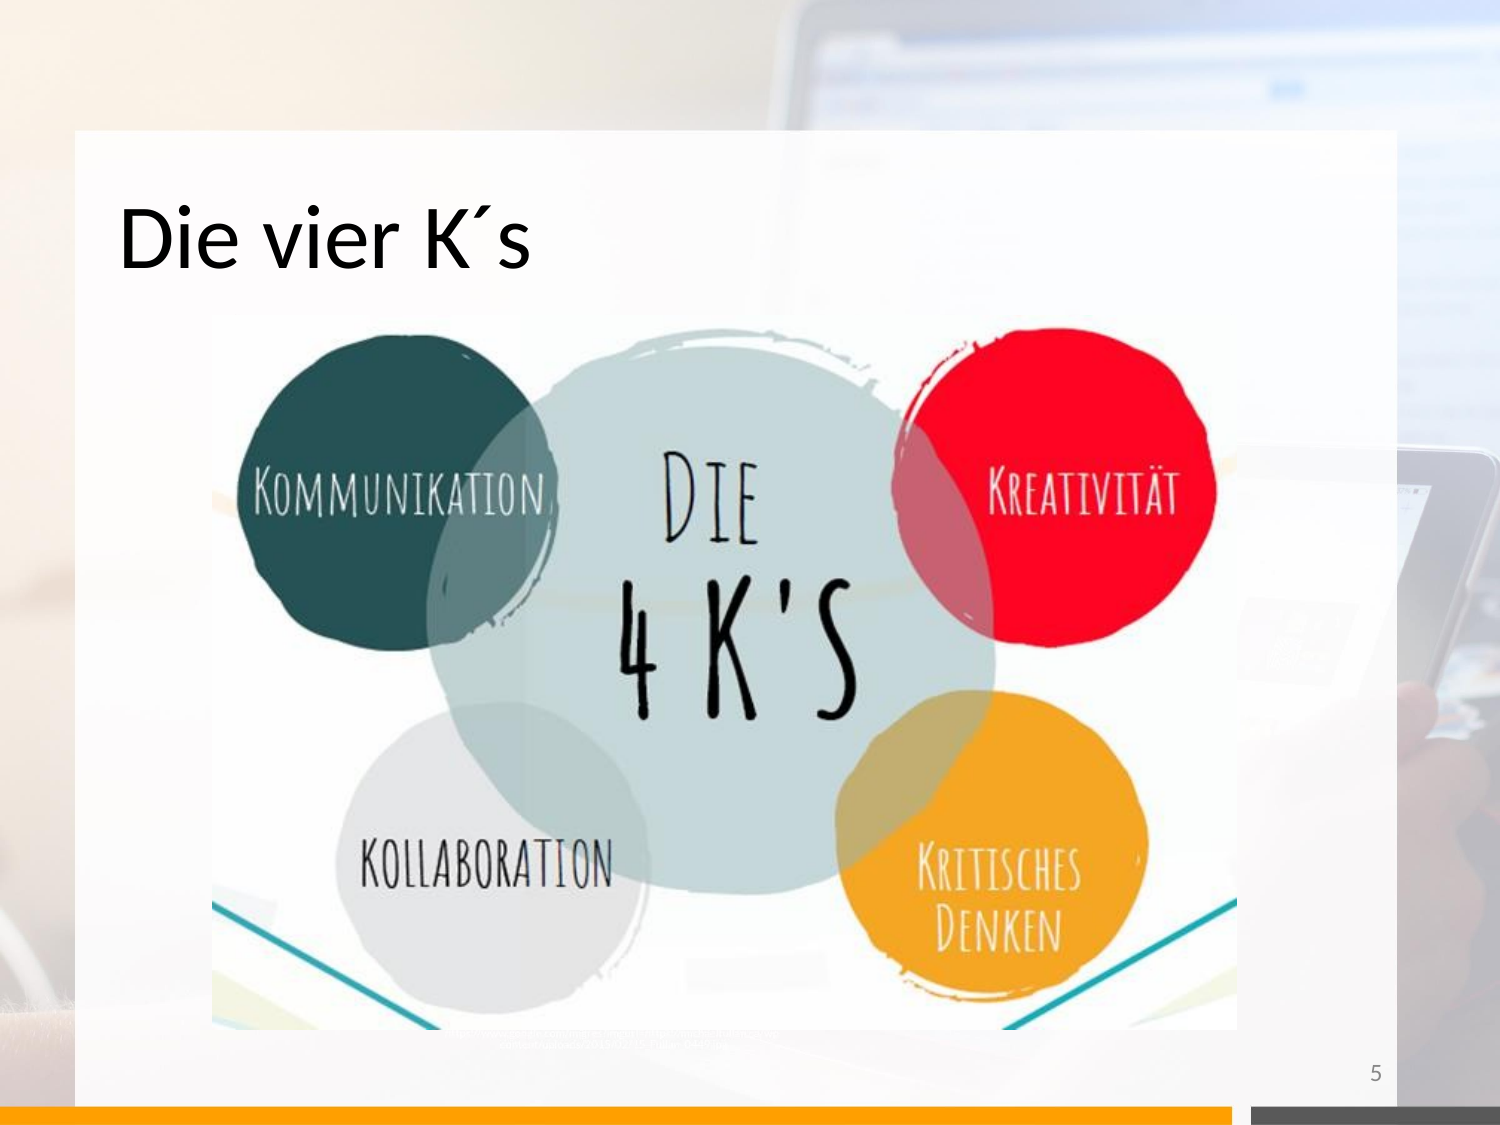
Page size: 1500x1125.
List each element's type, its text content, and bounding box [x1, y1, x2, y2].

text_box 5 [1367, 1054, 1385, 1087]
picture [0, 0, 1500, 1125]
title Die vier K´s [42, 21, 1458, 365]
